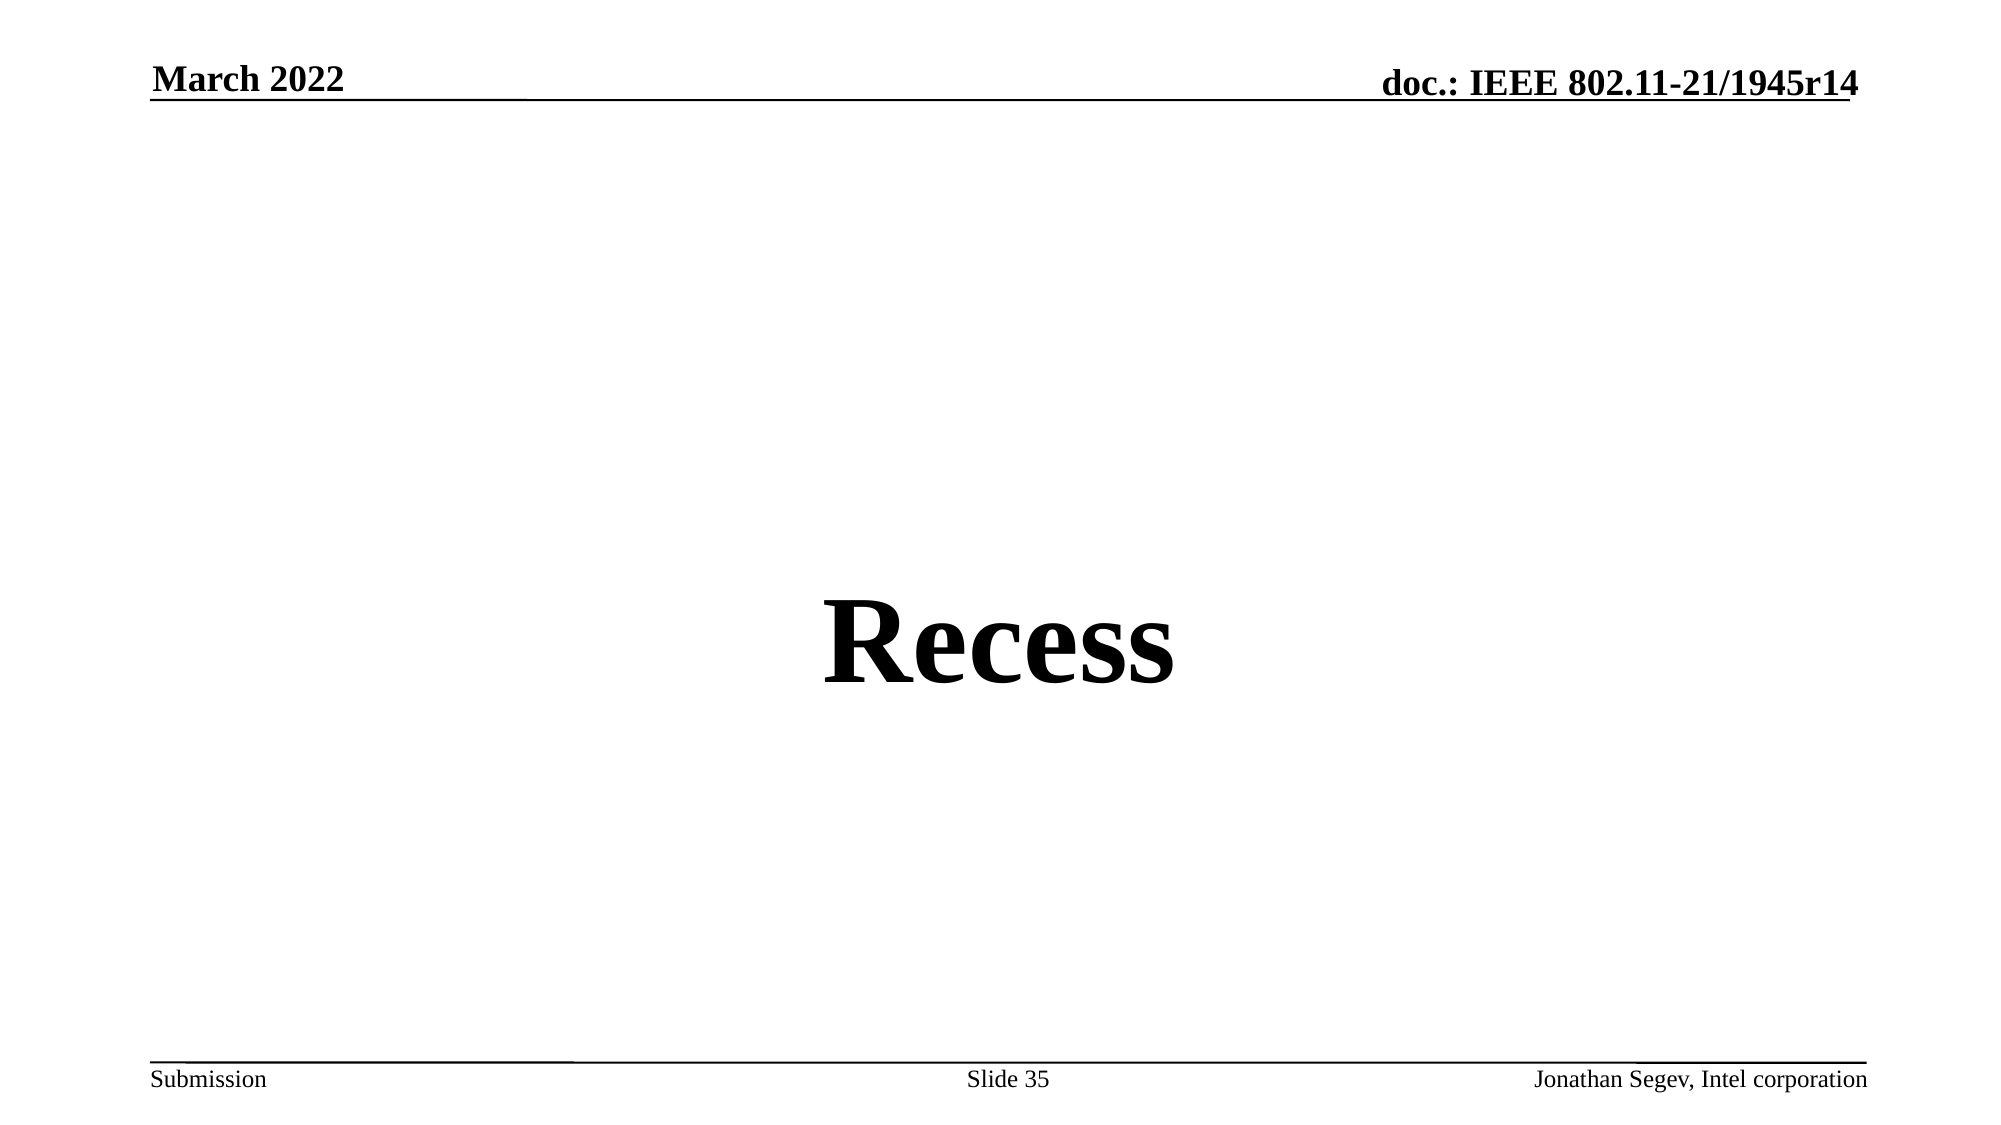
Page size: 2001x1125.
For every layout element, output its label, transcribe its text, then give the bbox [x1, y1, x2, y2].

list Recess [149, 324, 1850, 1000]
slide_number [152, 54, 563, 100]
slide_number Slide 35 [950, 1061, 1067, 1123]
footer Jonathan Segev, Intel corporation [1171, 1061, 1869, 1093]
